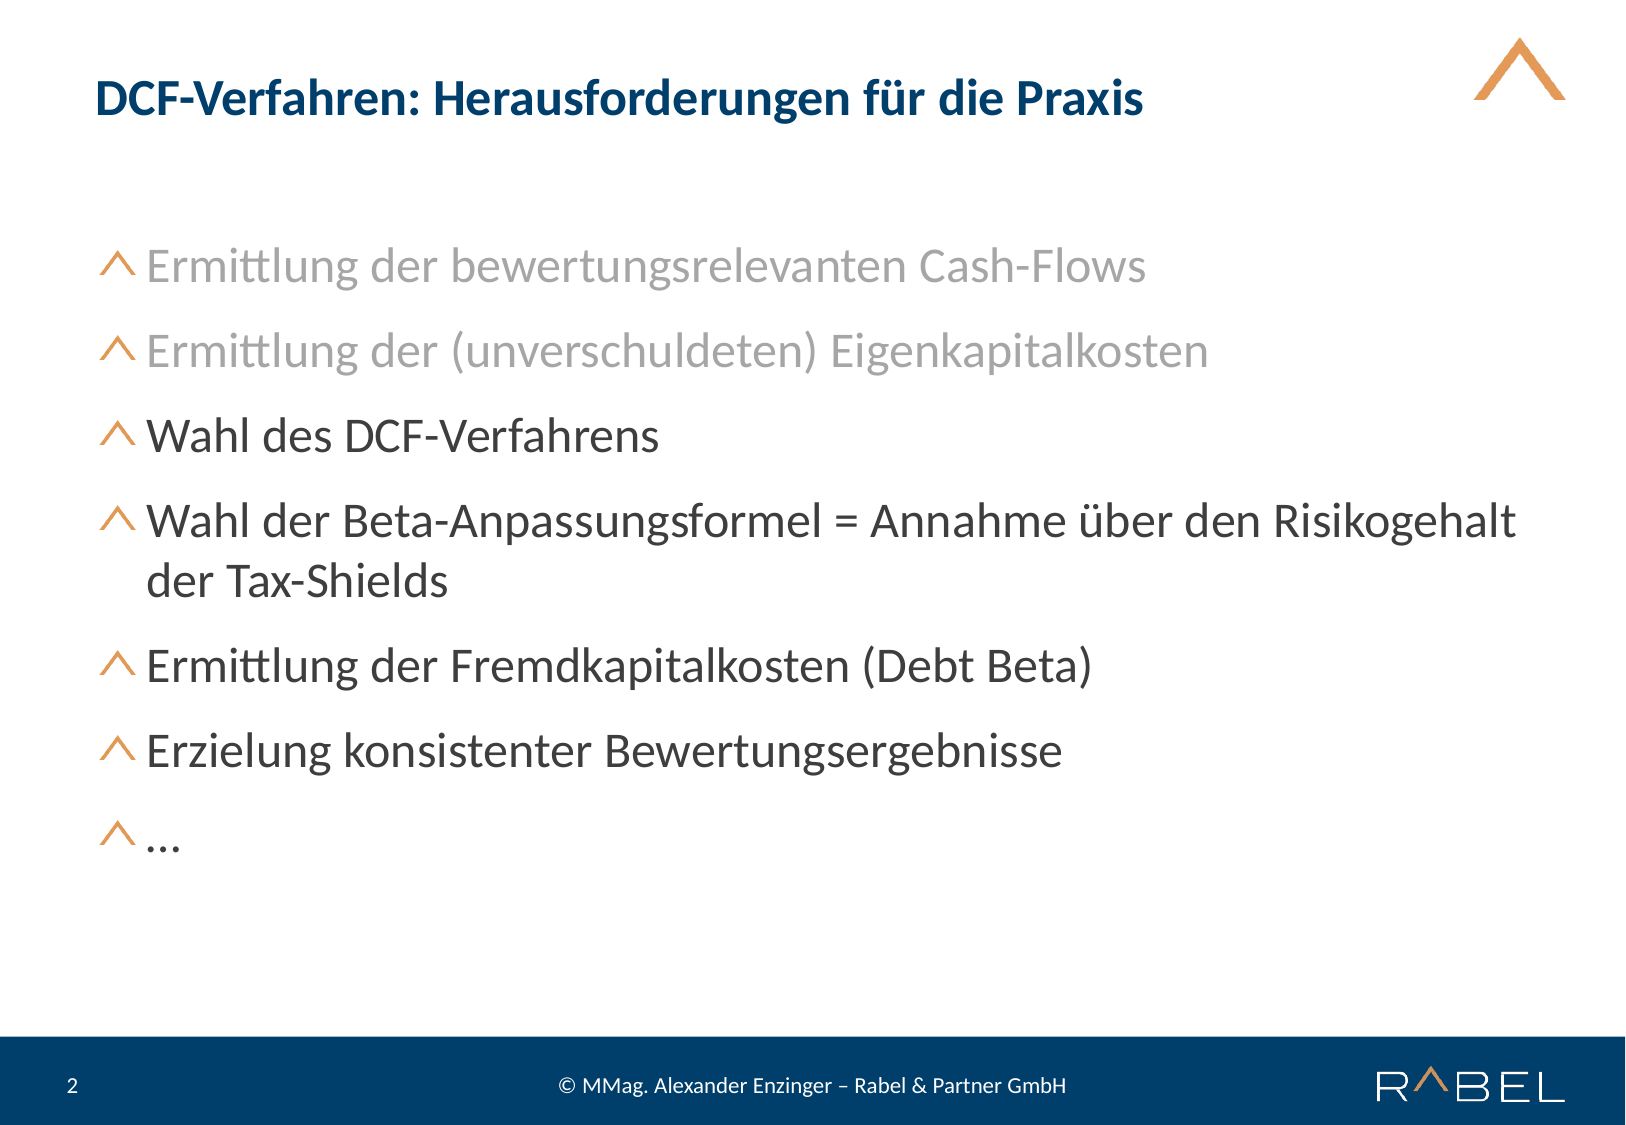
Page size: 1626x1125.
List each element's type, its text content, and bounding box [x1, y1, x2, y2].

title DCF-Verfahren: Herausforderungen für die Praxis [81, 56, 1594, 119]
picture [99, 420, 136, 445]
picture [99, 335, 136, 360]
picture [99, 505, 136, 530]
picture [1473, 37, 1566, 56]
picture [99, 250, 136, 275]
picture [99, 735, 136, 760]
text_box © MMag. Alexander Enzinger – Rabel & Partner GmbH [0, 1062, 1625, 1091]
picture [99, 650, 136, 675]
picture [99, 820, 136, 845]
list Ermittlung der bewertungsrelevanten Cash-Flows Ermittlung der (unverschuldeten) Eigenkapitalkosten Wahl des DCF-Verfahrens Wahl der Beta-Anpassungsformel = Annahme über den Risikogehalt der Tax-Shields Ermittlung der Fremdkapitalkosten (Debt Beta) Erzielung konsistenter Bewertungsergebnisse … [84, 224, 1588, 963]
picture [1377, 1091, 1566, 1102]
